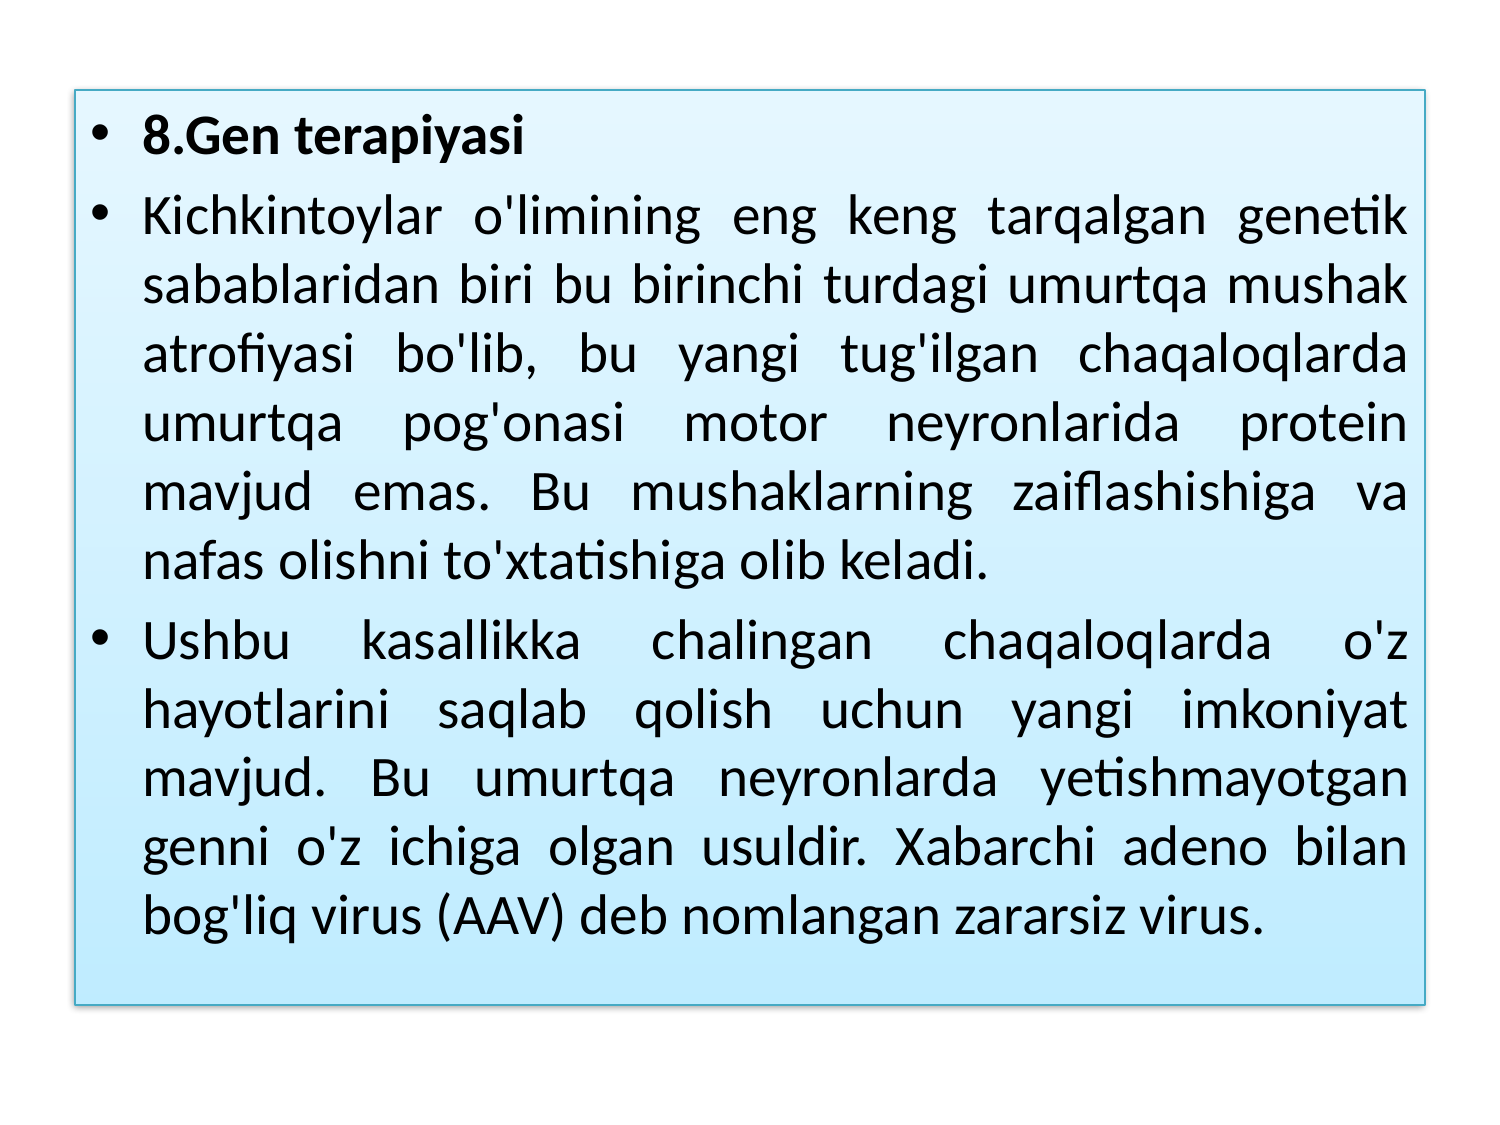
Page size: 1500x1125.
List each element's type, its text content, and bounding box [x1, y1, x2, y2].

list 8.Gen terapiyasi Kichkintoylar o'limining eng keng tarqalgan genetik sabablaridan biri bu birinchi turdagi umurtqa mushak atrofiyasi bo'lib, bu yangi tug'ilgan chaqaloqlarda umurtqa pog'onasi motor neyronlarida protein mavjud emas. Bu mushaklarning zaiflashishiga va nafas olishni to'xtatishiga olib keladi. Ushbu kasallikka chalingan chaqaloqlarda o'z hayotlarini saqlab qolish uchun yangi imkoniyat mavjud. Bu umurtqa neyronlarda yetishmayotgan genni o'z ichiga olgan usuldir. Xabarchi adeno bilan bog'liq virus (AAV) deb nomlangan zararsiz virus. [74, 89, 1426, 1006]
